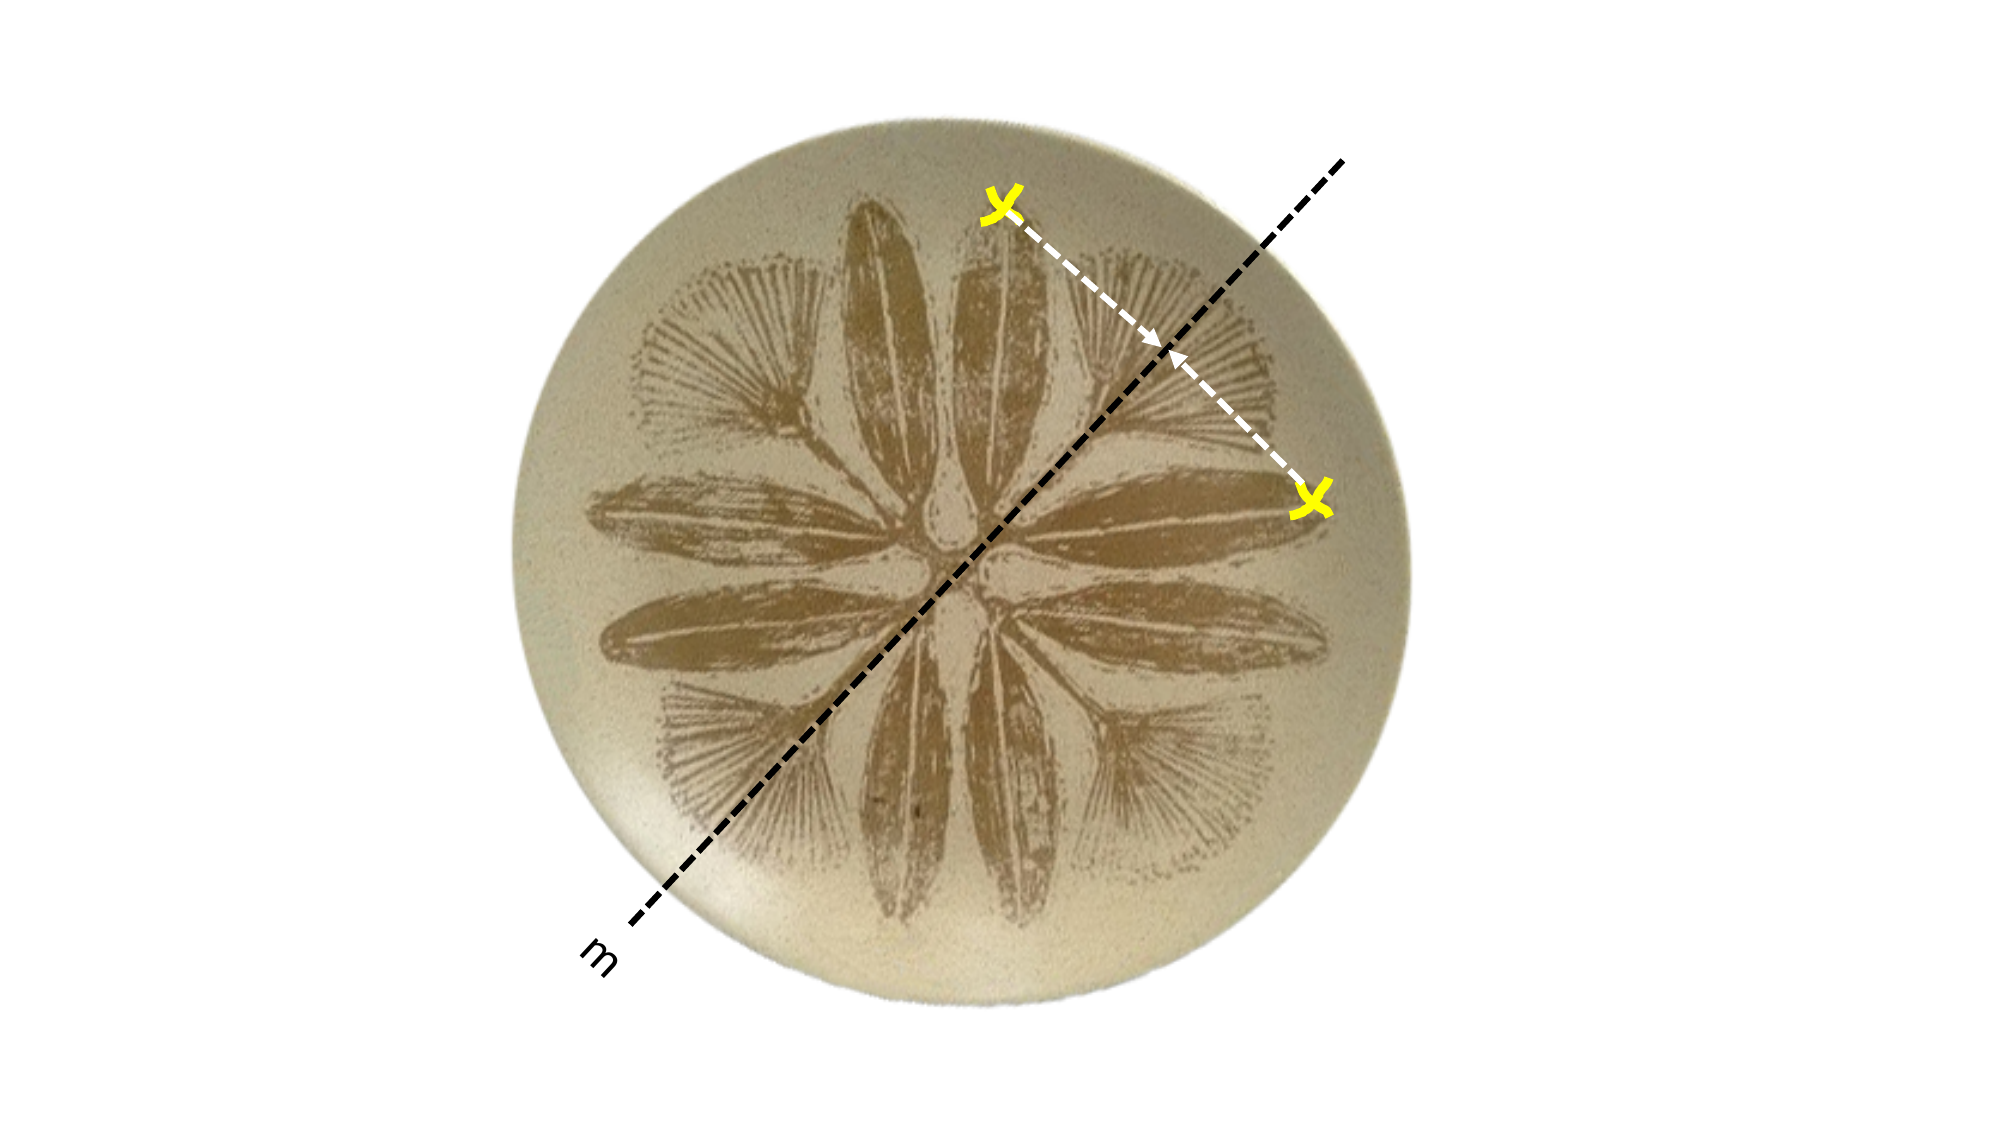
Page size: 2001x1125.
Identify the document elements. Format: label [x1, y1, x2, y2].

picture [1025, 105, 1440, 1019]
text_box [1168, 349, 1303, 484]
text_box [897, 10, 1025, 1125]
text_box [1289, 478, 1330, 517]
text_box [1007, 211, 1162, 348]
picture [482, 105, 897, 1019]
